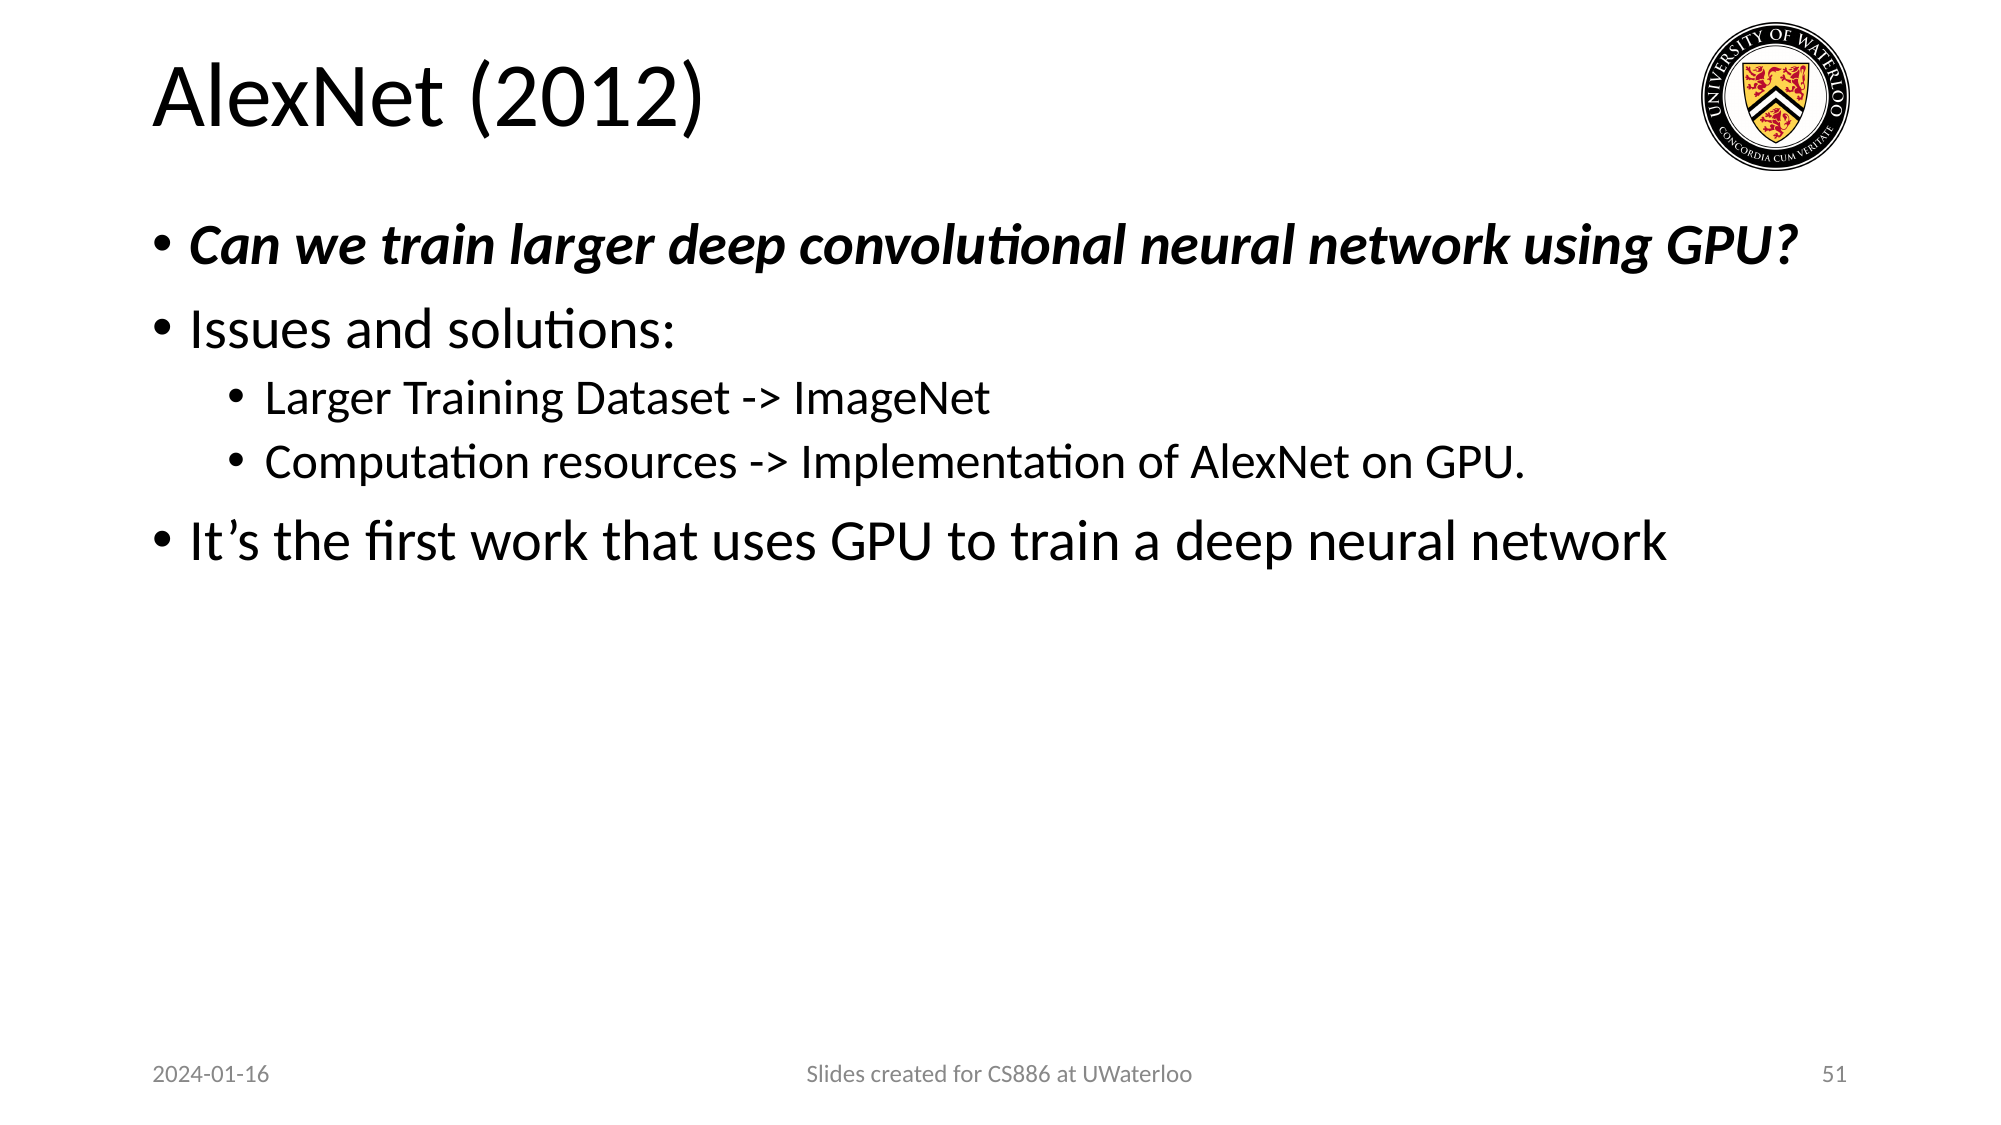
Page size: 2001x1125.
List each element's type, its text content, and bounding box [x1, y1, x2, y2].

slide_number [137, 1042, 588, 1103]
slide_number ‹#› [1412, 1042, 1863, 1103]
title AlexNet (2012) [137, 22, 1863, 171]
list Can we train larger deep convolutional neural network using GPU? Issues and solutions: Larger Training Dataset -> ImageNet Computation resources -> Implementation of AlexNet on GPU. It’s the first work that uses GPU to train a deep neural network [137, 206, 1863, 1014]
footer Slides created for CS886 at UWaterloo [662, 1042, 1338, 1103]
